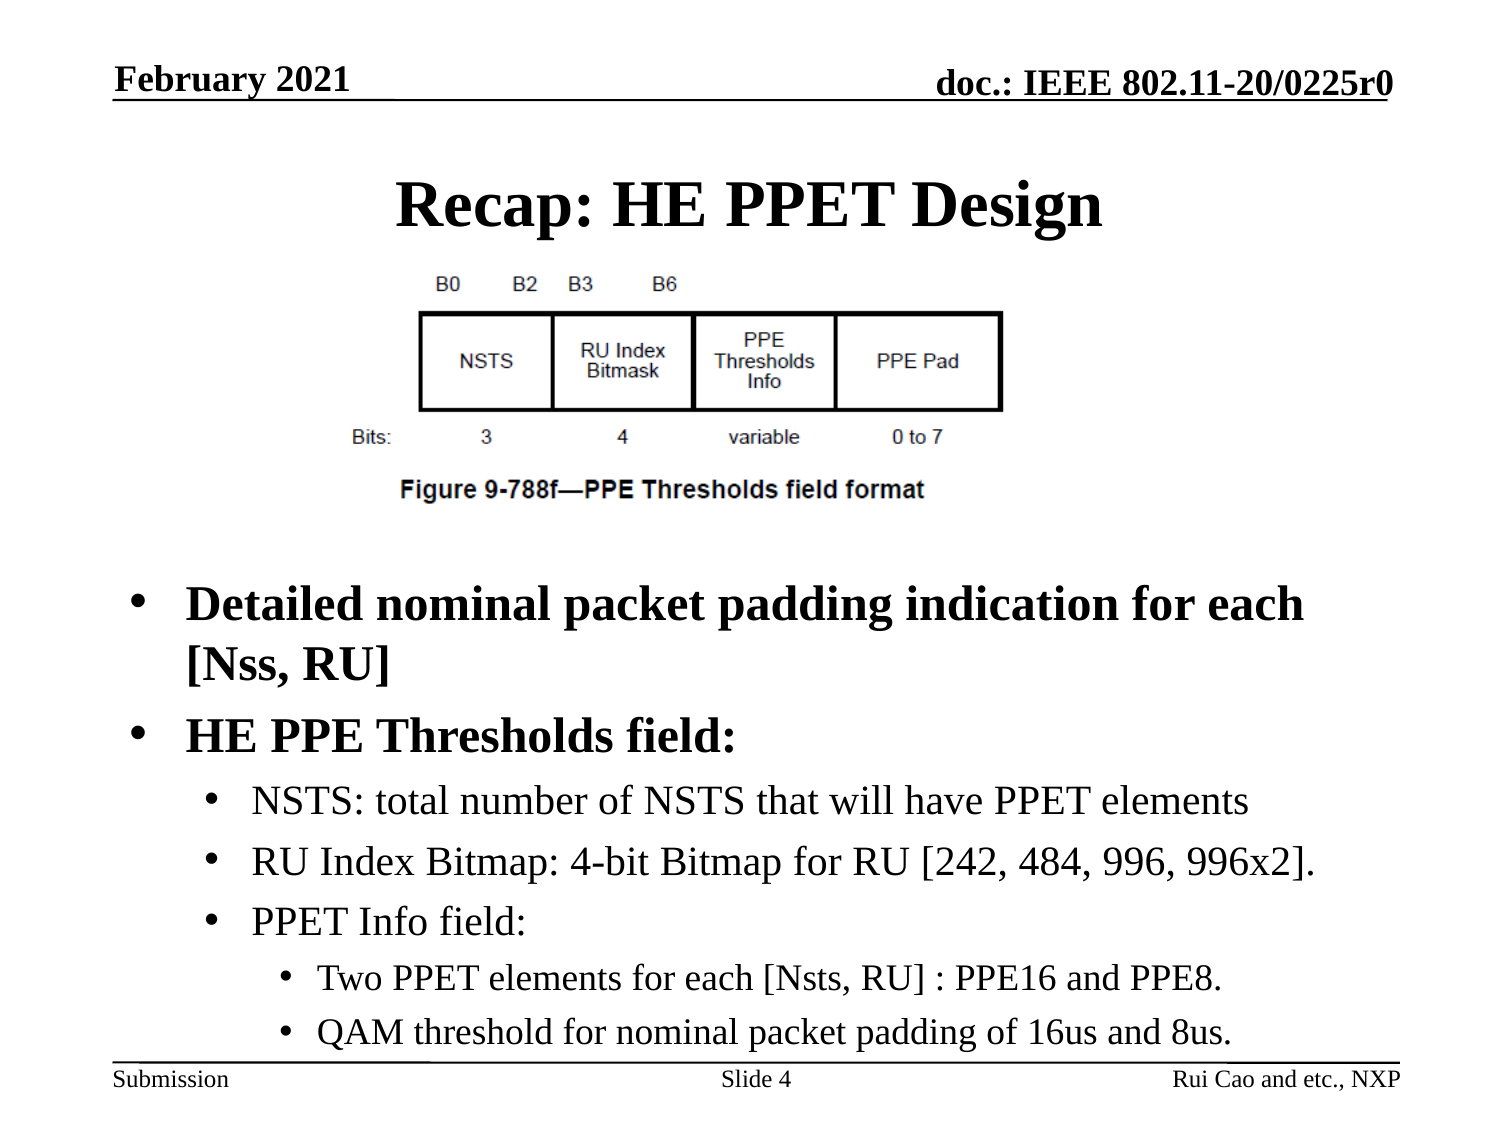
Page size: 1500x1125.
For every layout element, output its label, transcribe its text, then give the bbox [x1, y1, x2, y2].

title Recap: HE PPET Design [112, 112, 1388, 288]
list Detailed nominal packet padding indication for each [Nss, RU] HE PPE Thresholds field: NSTS: total number of NSTS that will have PPET elements RU Index Bitmap: 4-bit Bitmap for RU [242, 484, 996, 996x2]. PPET Info field: Two PPET elements for each [Nsts, RU] : PPE16 and PPE8. QAM threshold for nominal packet padding of 16us and 8us. [114, 562, 1390, 989]
footer Rui Cao and etc., NXP [878, 1061, 1402, 1093]
picture [324, 262, 1045, 528]
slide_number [114, 54, 423, 100]
slide_number Slide 4 [712, 1061, 800, 1123]
